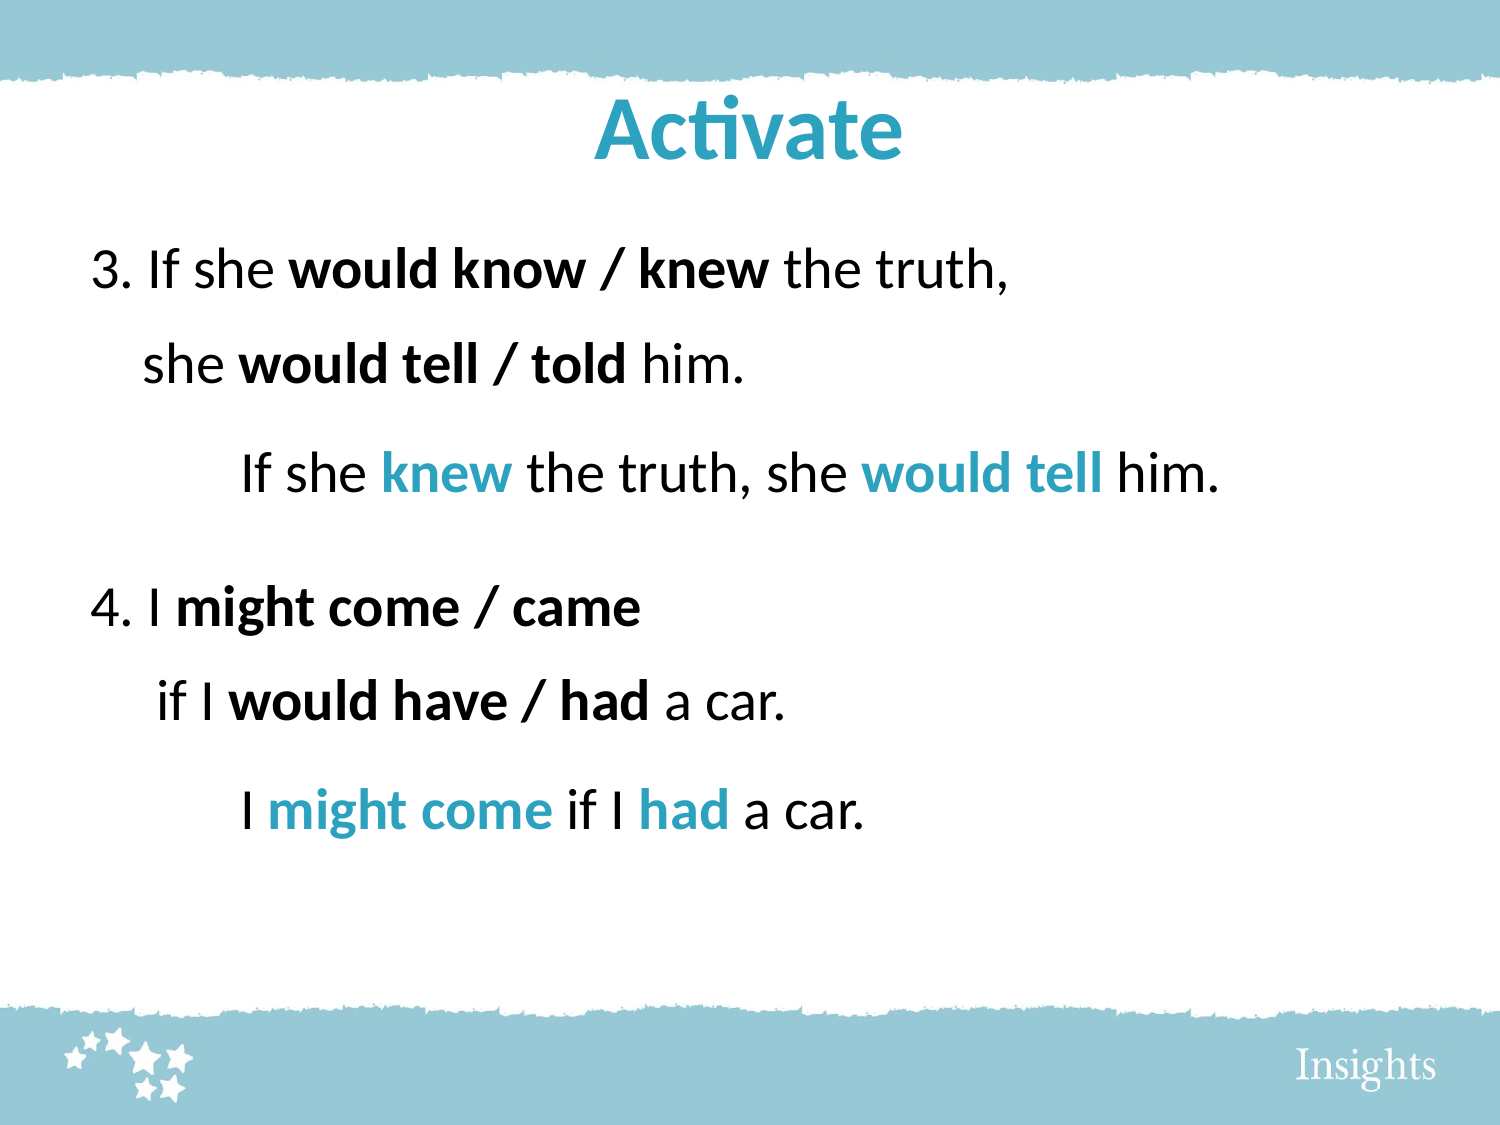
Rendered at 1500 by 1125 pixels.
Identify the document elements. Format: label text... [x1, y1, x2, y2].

title Activate [75, 45, 1425, 201]
list 3. If she would know / knew the truth, she would tell / told him. If she knew the truth, she would tell him. 4. I might come / came if I would have / had a car. I might come if I had a car. [75, 201, 1425, 944]
picture [0, 0, 1500, 1125]
